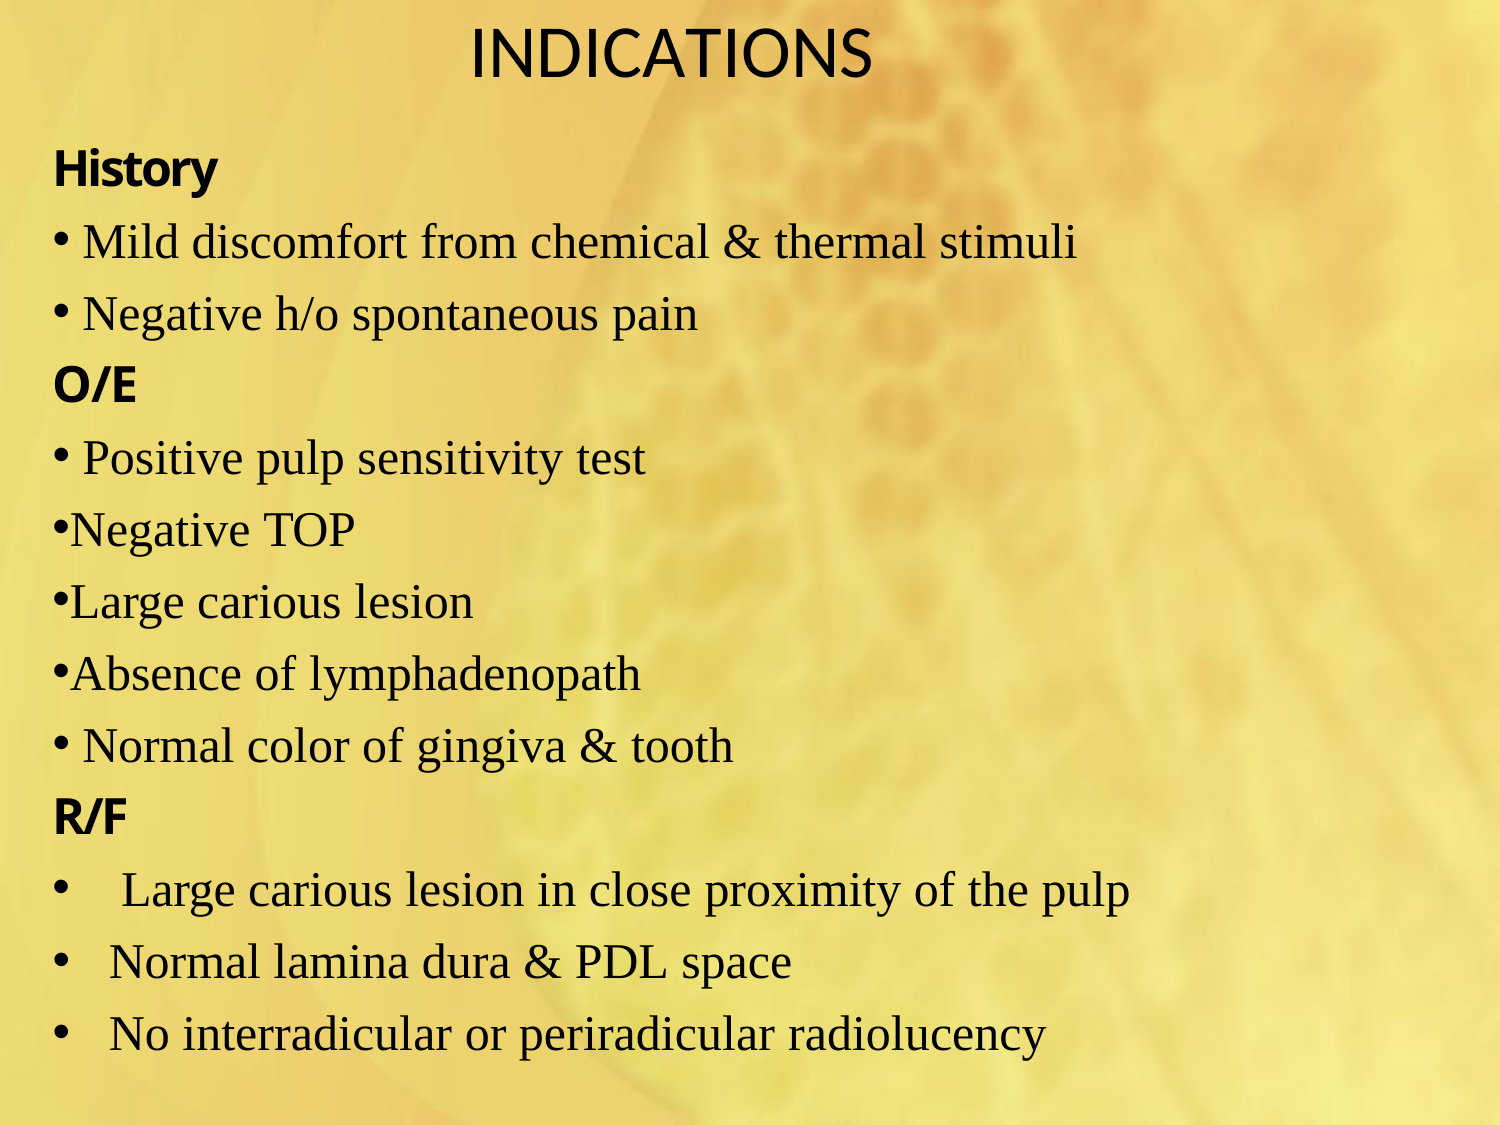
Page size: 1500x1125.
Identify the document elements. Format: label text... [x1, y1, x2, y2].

picture [0, 0, 1500, 1125]
text_box History Mild discomfort from chemical & thermal stimuli Negative h/o spontaneous pain O/E Positive pulp sensitivity test Negative TOP Large carious lesion Absence of lymphadenopath Normal color of gingiva & tooth R/F Large carious lesion in close proximity of the pulp Normal lamina dura & PDL space No interradicular or periradicular radiolucency [50, 122, 1132, 1061]
title INDICATIONS [467, 0, 1188, 190]
